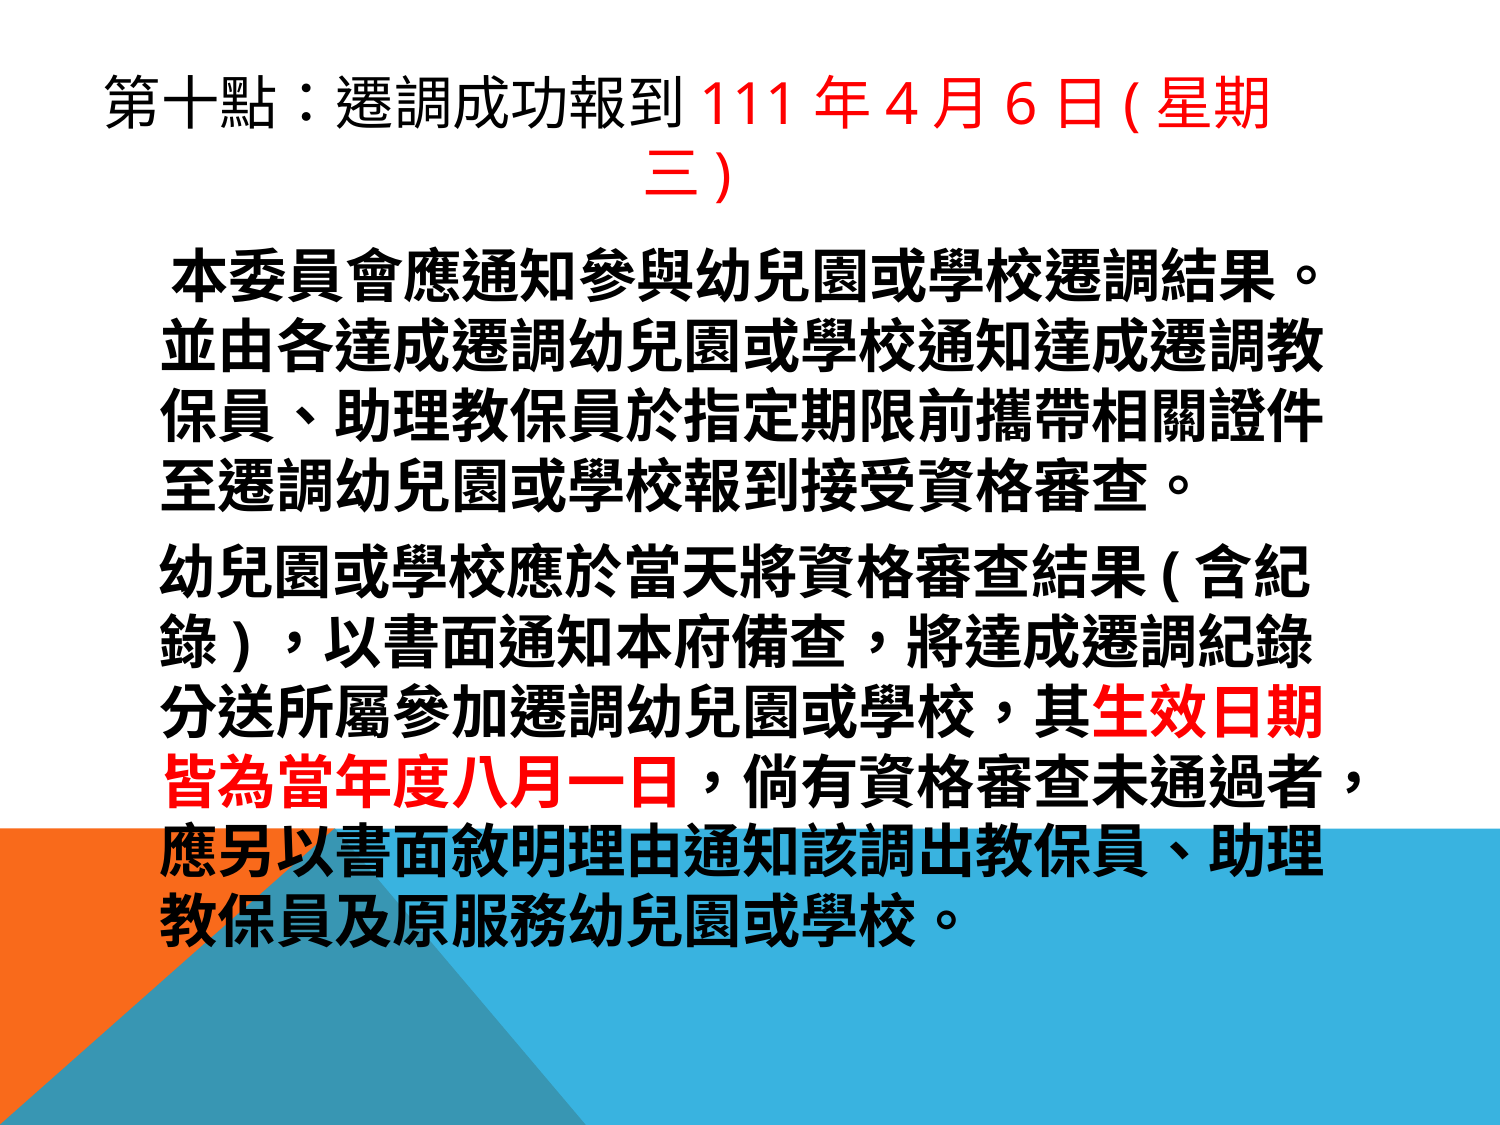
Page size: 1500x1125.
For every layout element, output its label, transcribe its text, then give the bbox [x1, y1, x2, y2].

list 本委員會應通知參與幼兒園或學校遷調結果。並由各達成遷調幼兒園或學校通知達成遷調教保員、助理教保員於指定期限前攜帶相關證件至遷調幼兒園或學校報到接受資格審查。 幼兒園或學校應於當天將資格審查結果(含紀錄)，以書面通知本府備查，將達成遷調紀錄分送所屬參加遷調幼兒園或學校，其生效日期皆為當年度八月一日，倘有資格審查未通過者，應另以書面敘明理由通知該調出教保員、助理教保員及原服務幼兒園或學校。 [88, 231, 1366, 1032]
title 第十點：遷調成功報到111年4月6日(星期三) [75, 42, 1300, 231]
